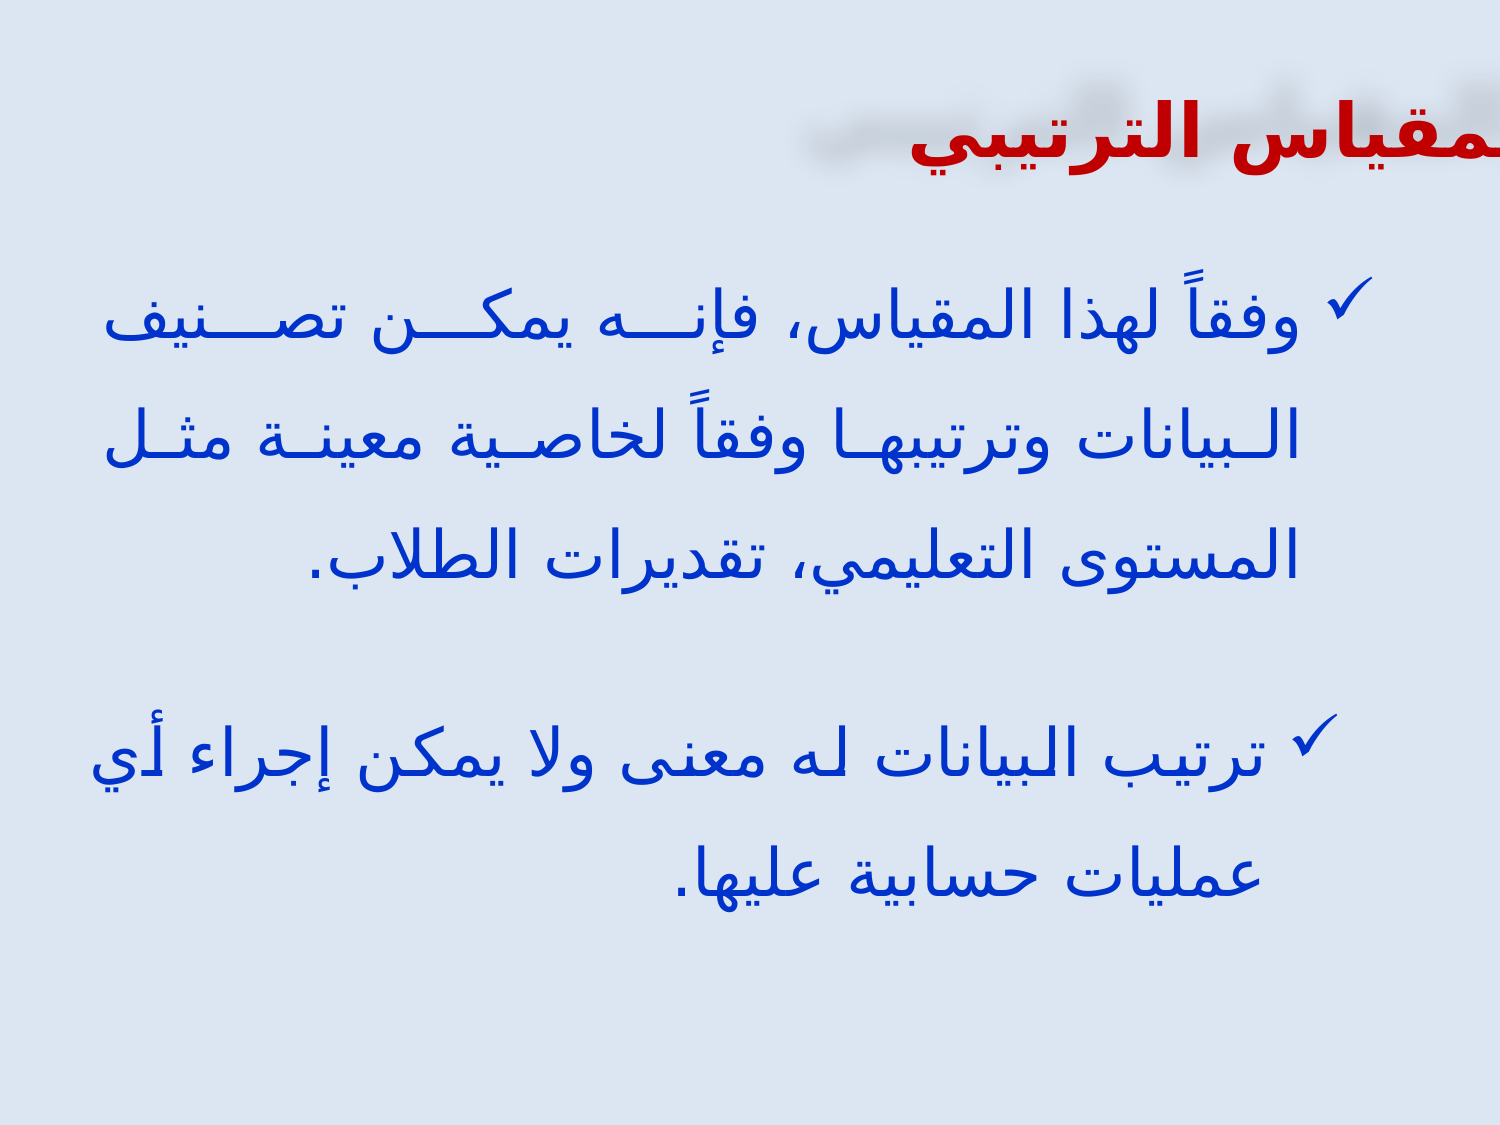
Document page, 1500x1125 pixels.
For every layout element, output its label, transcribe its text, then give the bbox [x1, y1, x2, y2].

text_box ترتيب البيانات له معنى ولا يمكن إجراء أي عمليات حسابية عليها. [75, 662, 1400, 918]
text_box المقياس الترتيبي [892, 74, 1500, 180]
text_box وفقاً لهذا المقياس، فإنه يمكن تصنيف البيانات وترتيبها وفقاً لخاصية معينة مثل المستوى التعليمي، تقديرات الطلاب. [87, 224, 1436, 600]
